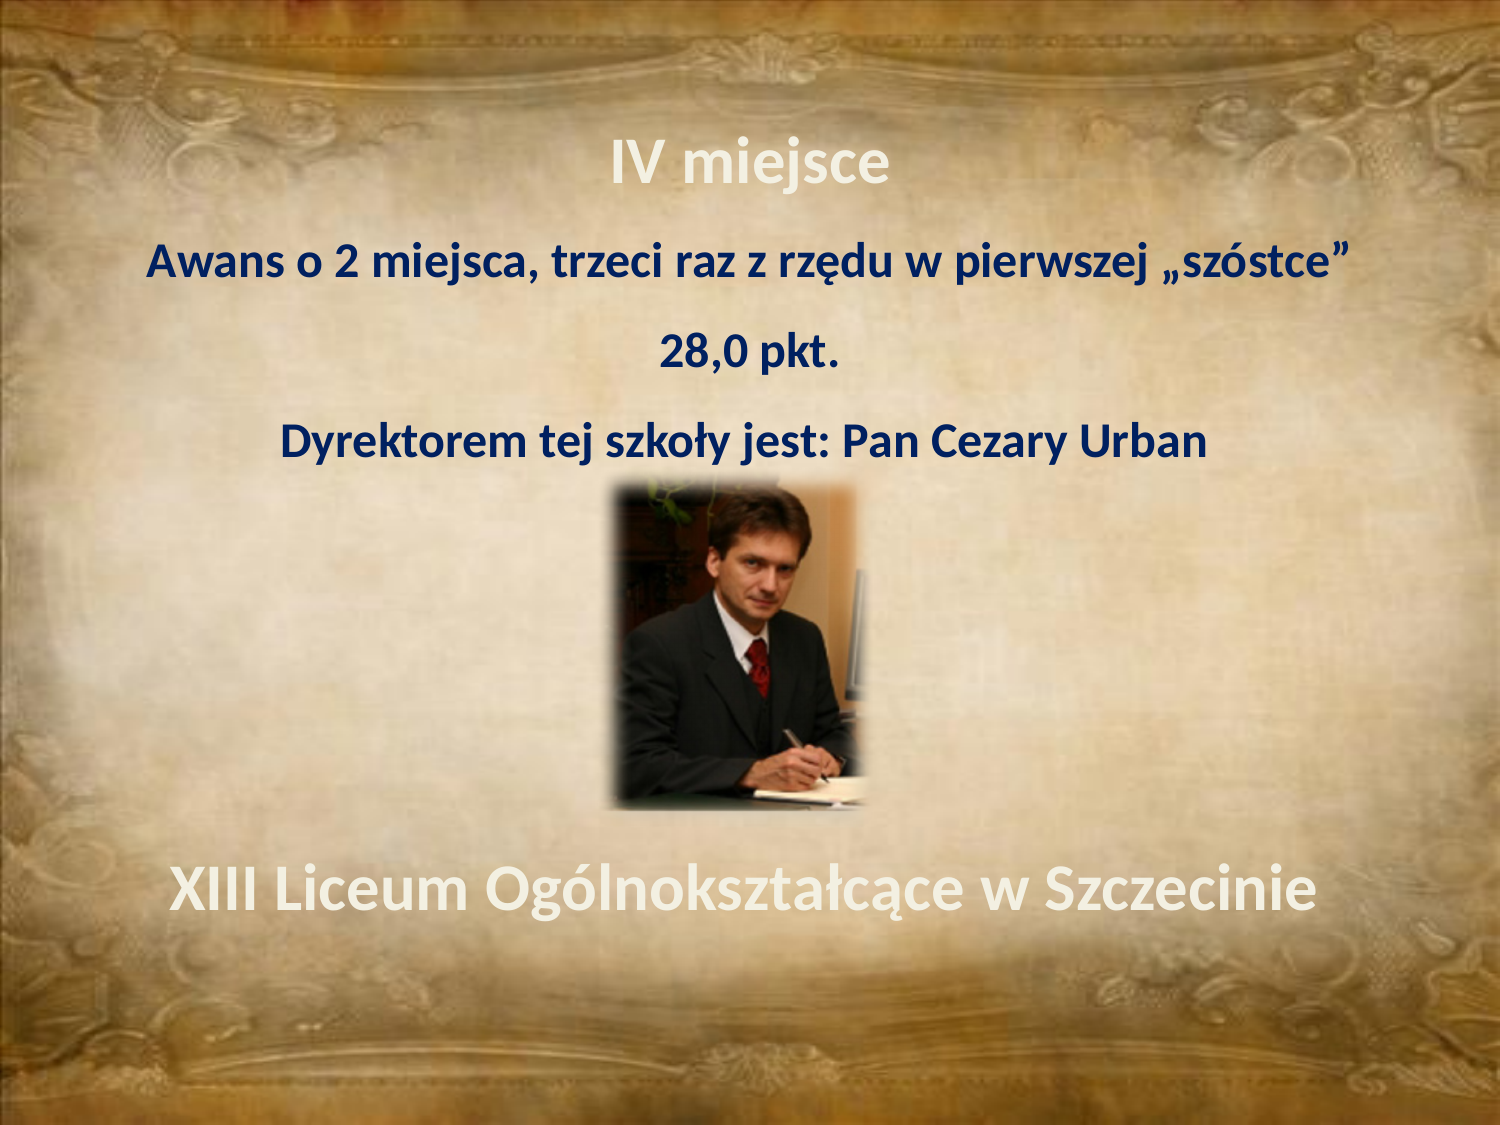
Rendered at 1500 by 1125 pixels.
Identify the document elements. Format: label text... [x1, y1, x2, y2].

text_box XIII Liceum Ogólnokształcące w Szczecinie [53, 836, 1436, 932]
picture [0, 0, 1500, 1125]
text_box IV miejsce Awans o 2 miejsca, trzeci raz z rzędu w pierwszej „szóstce” 28,0 pkt. Dyrektorem tej szkoły jest: Pan Cezary Urban [64, 69, 1436, 475]
